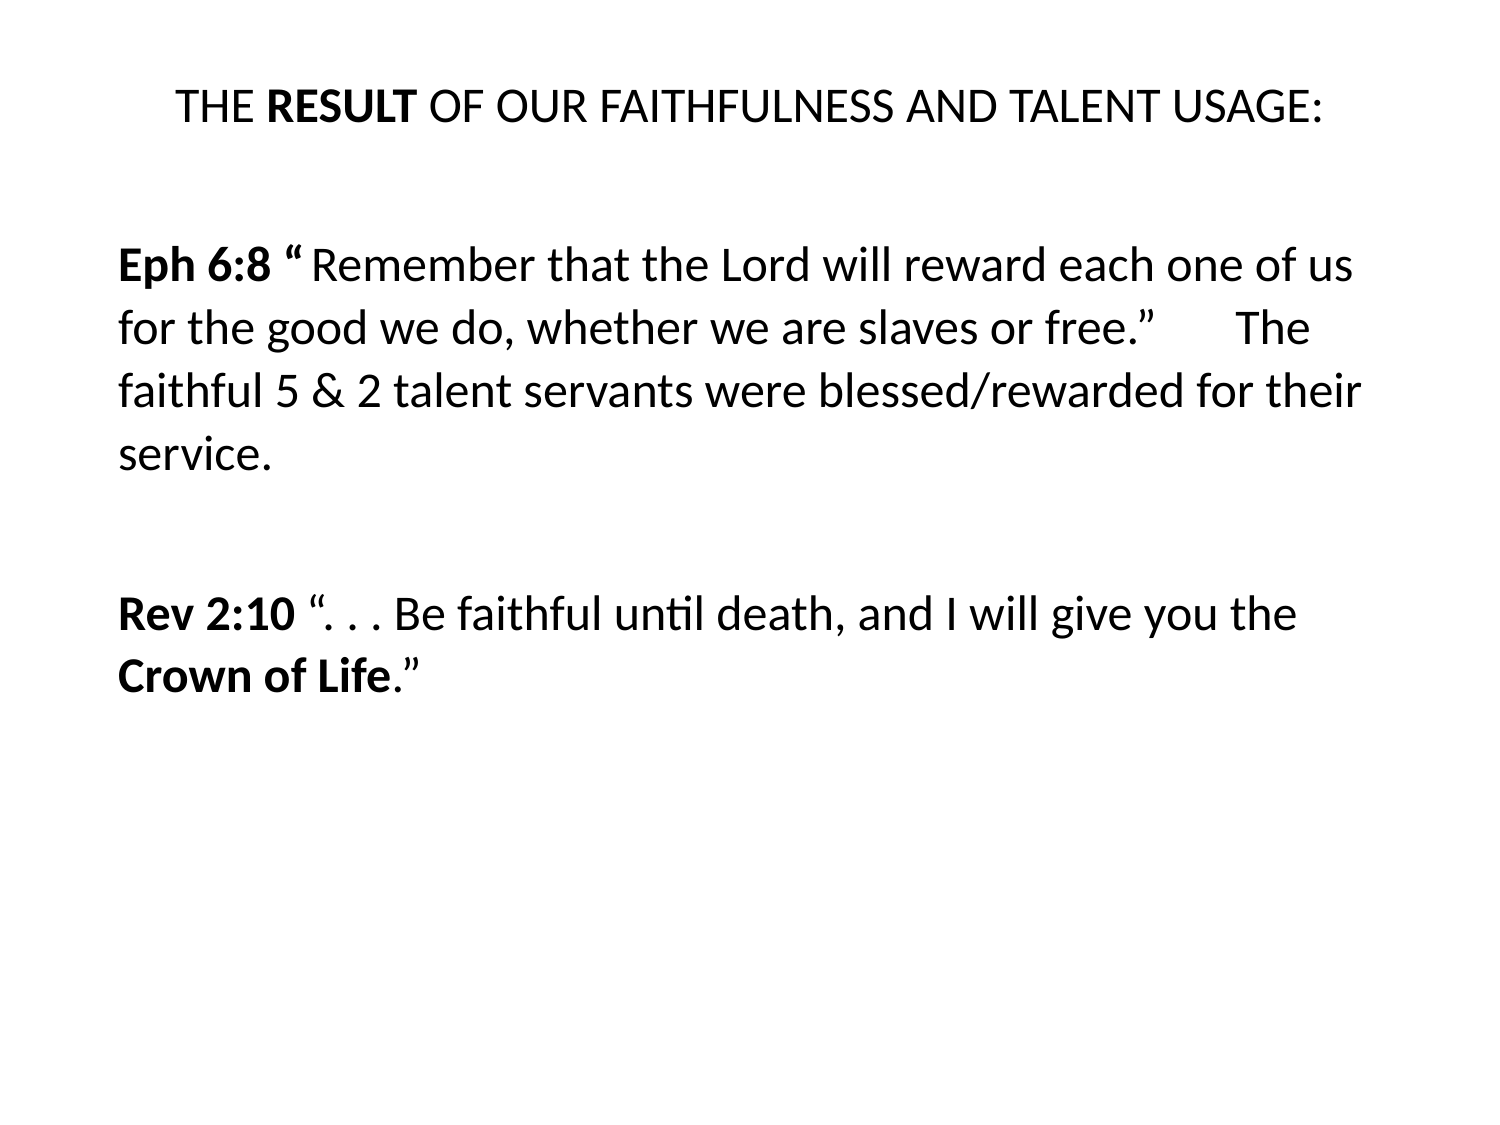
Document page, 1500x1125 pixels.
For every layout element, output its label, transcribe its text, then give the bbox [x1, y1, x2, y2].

list THE RESULT OF OUR FAITHFULNESS AND TALENT USAGE: Eph 6:8 “ Remember that the Lord will reward each one of us for the good we do, whether we are slaves or free.” The faithful 5 & 2 talent servants were blessed/rewarded for their service. Rev 2:10 “. . . Be faithful until death, and I will give you the Crown of Life.” [103, 62, 1397, 1029]
